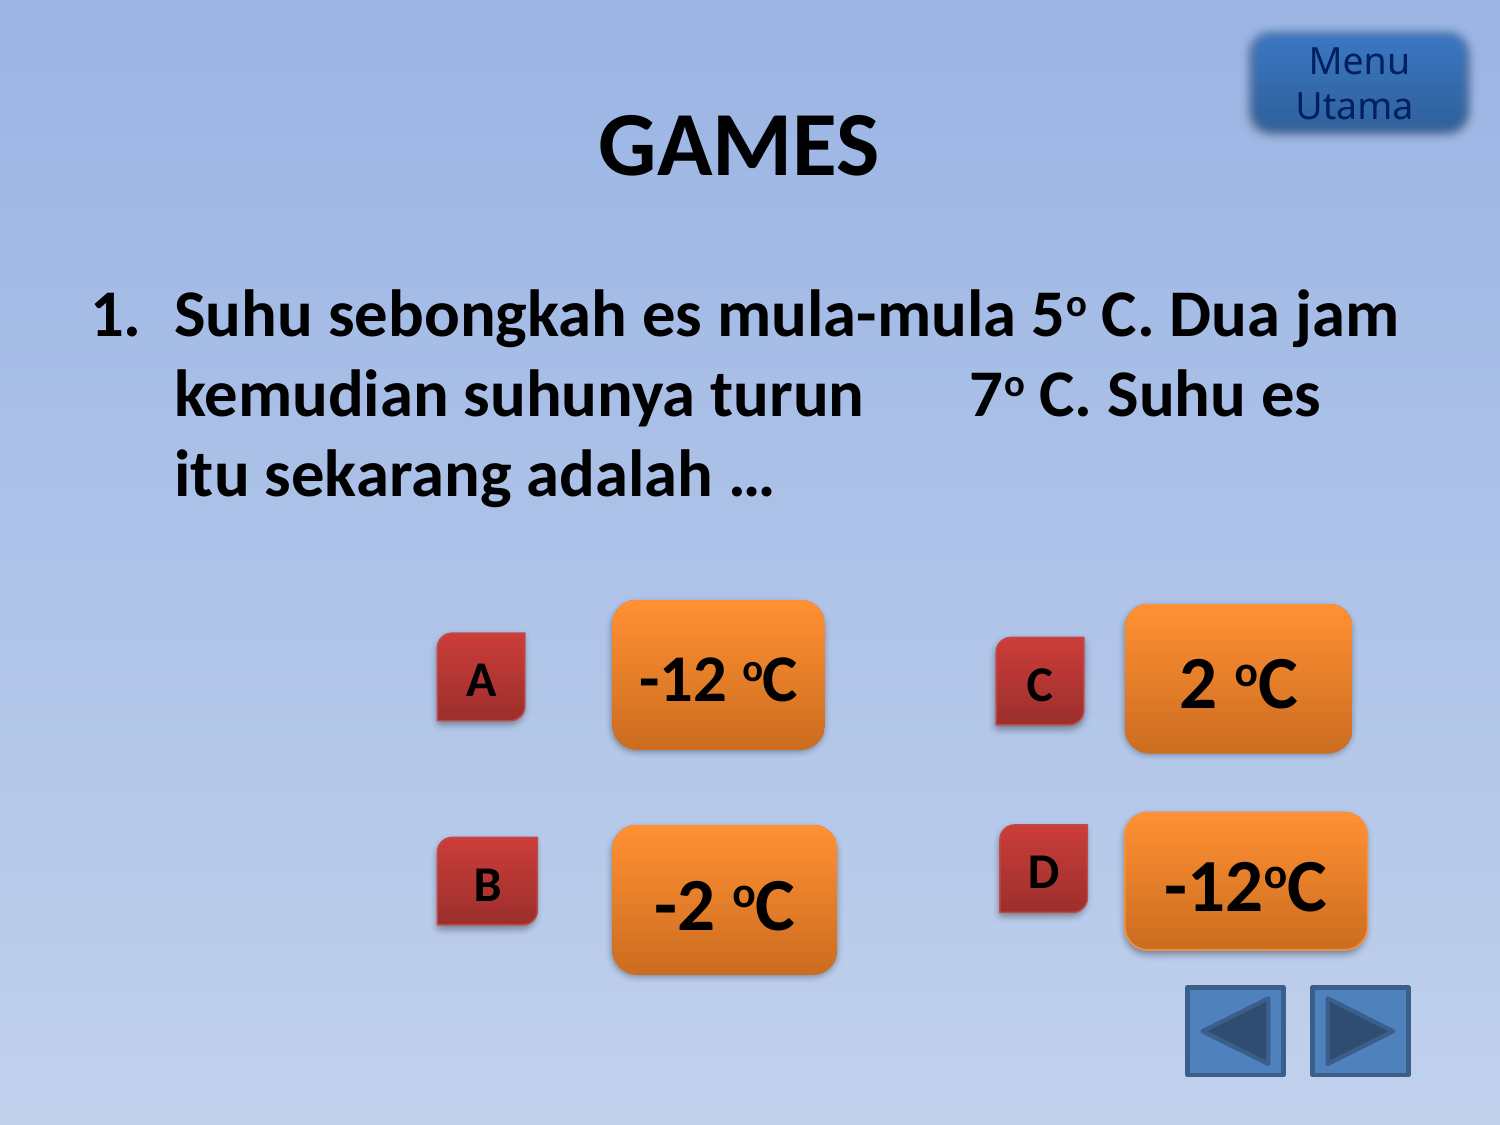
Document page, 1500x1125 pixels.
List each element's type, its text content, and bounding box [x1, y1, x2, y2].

text_box -12 oC [612, 599, 825, 750]
title GAMES [75, 45, 1425, 233]
text_box -2 oC [612, 824, 838, 975]
text_box -12oC [1124, 811, 1369, 951]
text_box A [436, 632, 526, 722]
text_box Menu Utama [1259, 41, 1459, 124]
text_box 2 oC [1124, 603, 1353, 754]
text_box D [999, 824, 1089, 914]
text_box [1310, 985, 1411, 1077]
text_box C [995, 636, 1085, 726]
text_box [1185, 985, 1286, 1077]
list Suhu sebongkah es mula-mula 5o C. Dua jam kemudian suhunya turun 7o C. Suhu es itu sekarang adalah … [75, 262, 1425, 1005]
text_box B [436, 836, 539, 926]
